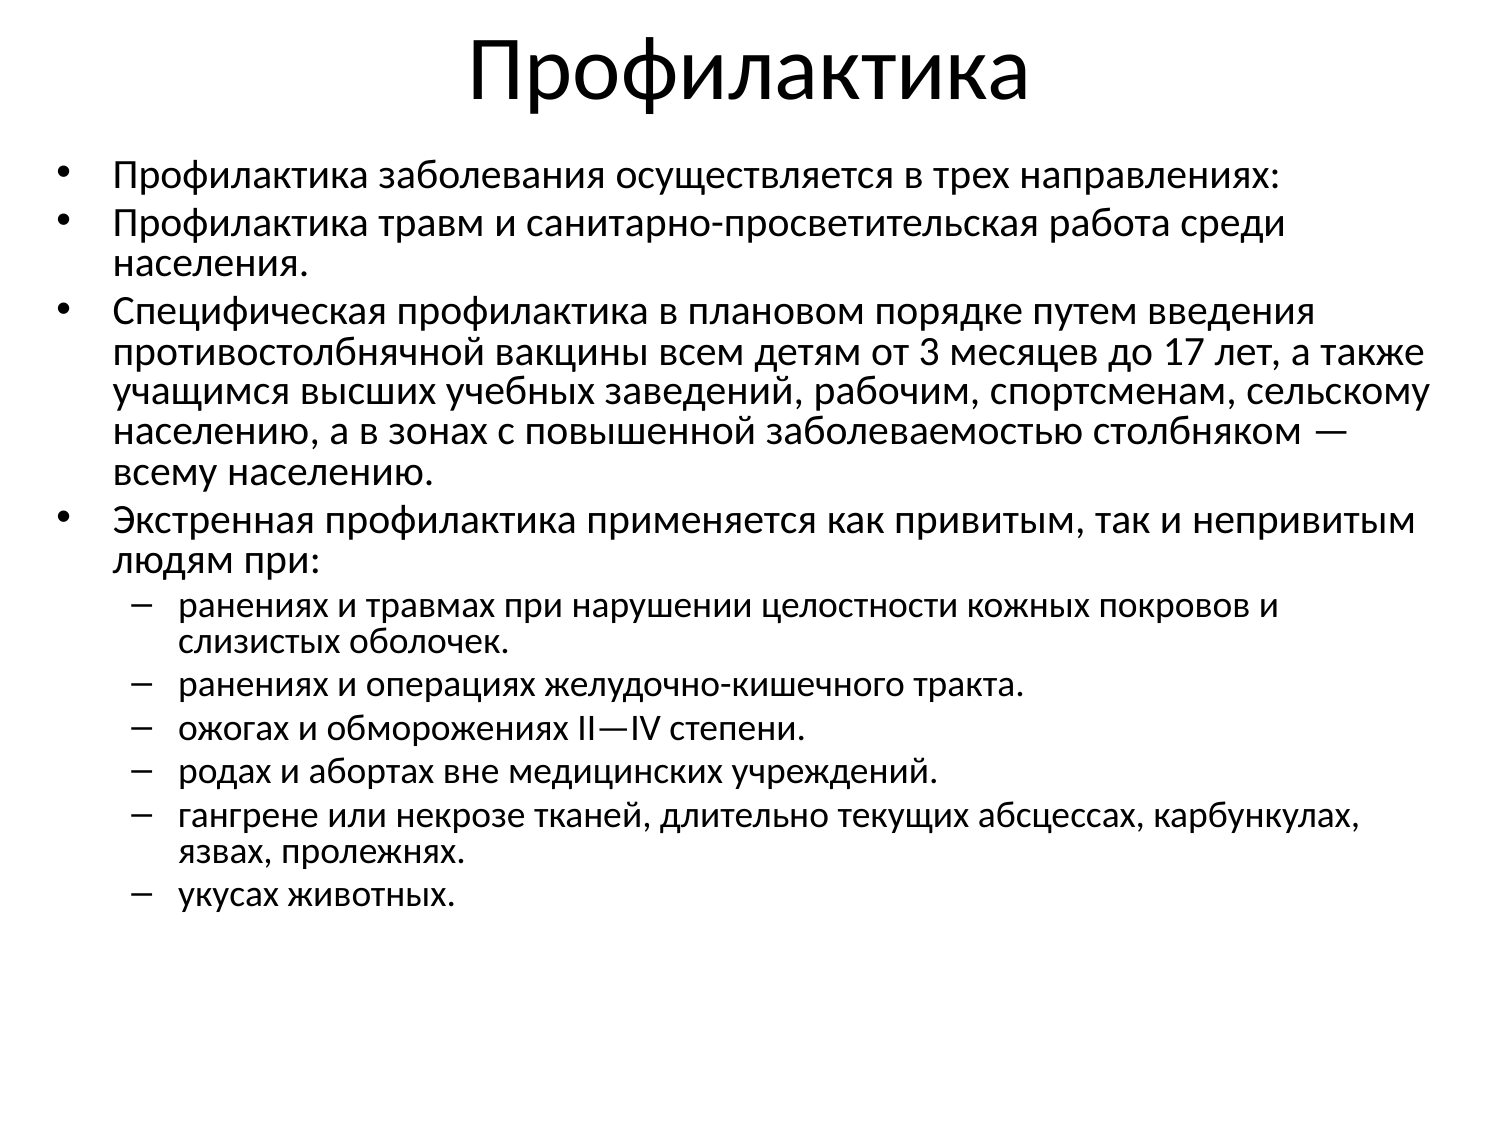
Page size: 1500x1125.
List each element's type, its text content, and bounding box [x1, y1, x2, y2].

title Профилактика [29, 0, 1471, 126]
list Профилактика заболевания осуществляется в трех направлениях: Профилактика травм и санитарно-просветительская работа среди населения. Специфическая профилактика в плановом порядке путем введения противостолбнячной вакцины всем детям от 3 месяцев до 17 лет, а также учащимся высших учебных заведений, рабочим, спортсменам, сельскому населению, а в зонах с повышенной заболеваемостью столбняком — всему населению. Экстренная профилактика применяется как привитым, так и непривитым людям при: ранениях и травмах при нарушении целостности кожных покровов и слизистых оболочек. ранениях и операциях желудочно-кишечного тракта. ожогах и обморожениях II—IV степени. родах и абортах вне медицинских учреждений. гангрене или некрозе тканей, длительно текущих абсцессах, карбункулах, язвах, пролежнях. укусах животных. [41, 148, 1459, 1071]
